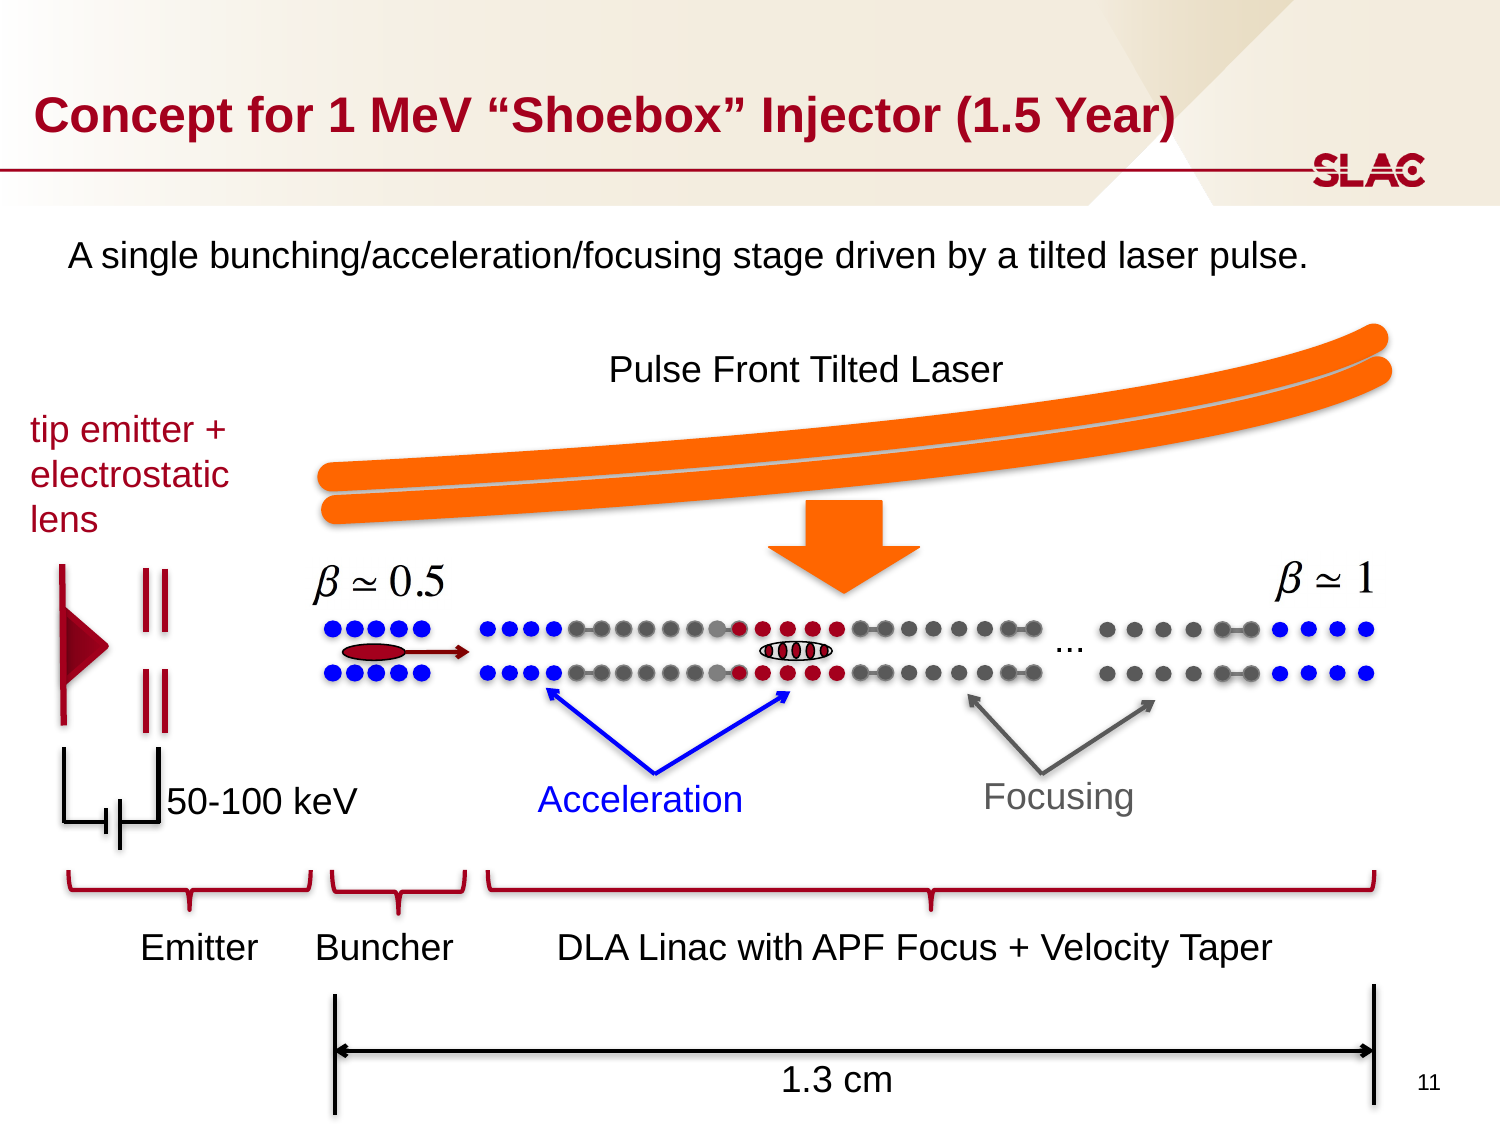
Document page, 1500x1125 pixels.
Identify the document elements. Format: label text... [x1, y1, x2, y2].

text_box 1.3 cm [766, 1058, 909, 1108]
text_box [999, 664, 1018, 682]
text_box [345, 666, 363, 682]
text_box [1098, 665, 1117, 683]
text_box [522, 620, 541, 638]
text_box [1154, 665, 1173, 683]
text_box [950, 664, 969, 682]
text_box [767, 500, 921, 594]
text_box [1125, 621, 1144, 639]
text_box [637, 620, 656, 638]
text_box [1184, 621, 1203, 639]
text_box [803, 620, 822, 638]
text_box [1299, 664, 1318, 682]
text_box ... [1039, 607, 1101, 668]
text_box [654, 691, 791, 775]
text_box [567, 620, 586, 638]
text_box [976, 620, 994, 638]
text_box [545, 687, 655, 775]
text_box [592, 620, 611, 638]
text_box [567, 664, 586, 682]
text_box [803, 668, 822, 682]
text_box Buncher [300, 916, 469, 976]
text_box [1041, 699, 1156, 775]
text_box [876, 620, 895, 638]
text_box [71, 614, 107, 678]
text_box [1098, 621, 1117, 639]
text_box [485, 870, 1377, 912]
text_box [545, 620, 563, 638]
text_box [661, 664, 680, 682]
text_box [1125, 665, 1144, 683]
text_box Focusing [968, 784, 1150, 825]
text_box [851, 664, 869, 682]
text_box [924, 664, 943, 682]
text_box [1213, 665, 1232, 683]
text_box [545, 664, 563, 682]
text_box [0, 314, 1376, 367]
text_box tip emitter + electrostatic lens [15, 458, 256, 547]
text_box [686, 620, 704, 638]
text_box [0, 347, 1380, 512]
text_box [753, 666, 772, 682]
text_box [1242, 621, 1261, 639]
text_box [730, 620, 749, 638]
text_box [1328, 620, 1347, 638]
text_box [1271, 621, 1289, 639]
text_box [66, 870, 313, 912]
text_box [614, 620, 633, 638]
text_box [1154, 621, 1173, 639]
text_box [323, 620, 342, 638]
text_box [367, 620, 386, 638]
text_box [522, 664, 541, 682]
text_box [478, 620, 497, 638]
text_box [877, 664, 895, 682]
text_box [900, 664, 919, 682]
text_box [323, 664, 342, 682]
text_box [500, 620, 519, 638]
text_box [753, 620, 772, 638]
text_box Emitter [125, 916, 274, 976]
text_box [500, 664, 519, 682]
text_box [778, 620, 797, 638]
text_box [686, 664, 704, 682]
text_box 50-100 keV [165, 769, 373, 830]
text_box [828, 620, 846, 638]
title Concept for 1 MeV “Shoebox” Injector (1.5 Year) [33, 19, 1443, 143]
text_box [759, 641, 833, 661]
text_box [63, 746, 161, 851]
text_box [614, 664, 633, 682]
text_box [778, 669, 797, 682]
text_box [950, 620, 969, 638]
text_box [1328, 664, 1347, 682]
text_box [900, 620, 919, 638]
text_box [478, 664, 497, 682]
text_box [1271, 665, 1289, 683]
text_box A single bunching/acceleration/focusing stage driven by a tilted laser pulse. [53, 223, 1325, 284]
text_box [967, 693, 1043, 775]
text_box [1025, 664, 1043, 682]
text_box [593, 664, 611, 682]
text_box [367, 668, 386, 682]
slide_number 11 [1405, 1036, 1458, 1125]
text_box [345, 620, 364, 638]
text_box [924, 620, 943, 638]
text_box [412, 664, 431, 682]
text_box Acceleration [522, 768, 759, 828]
text_box [1213, 621, 1232, 639]
text_box [390, 620, 408, 638]
picture [1269, 551, 1386, 608]
picture [304, 557, 452, 610]
text_box [708, 664, 726, 682]
text_box [390, 664, 408, 682]
text_box [1299, 620, 1318, 638]
picture [0, 0, 1500, 206]
text_box [730, 664, 749, 682]
text_box [637, 664, 656, 682]
text_box [1184, 665, 1203, 683]
text_box [412, 620, 431, 638]
text_box [329, 869, 467, 916]
text_box [1025, 620, 1043, 638]
text_box [999, 620, 1018, 638]
text_box [1357, 664, 1376, 682]
text_box [976, 664, 994, 682]
text_box [341, 643, 405, 662]
text_box [661, 620, 680, 638]
text_box [1357, 620, 1376, 638]
text_box [1242, 665, 1261, 683]
text_box [851, 620, 870, 638]
text_box [828, 664, 846, 682]
text_box DLA Linac with APF Focus + Velocity Taper [541, 916, 1288, 976]
text_box [708, 620, 726, 638]
